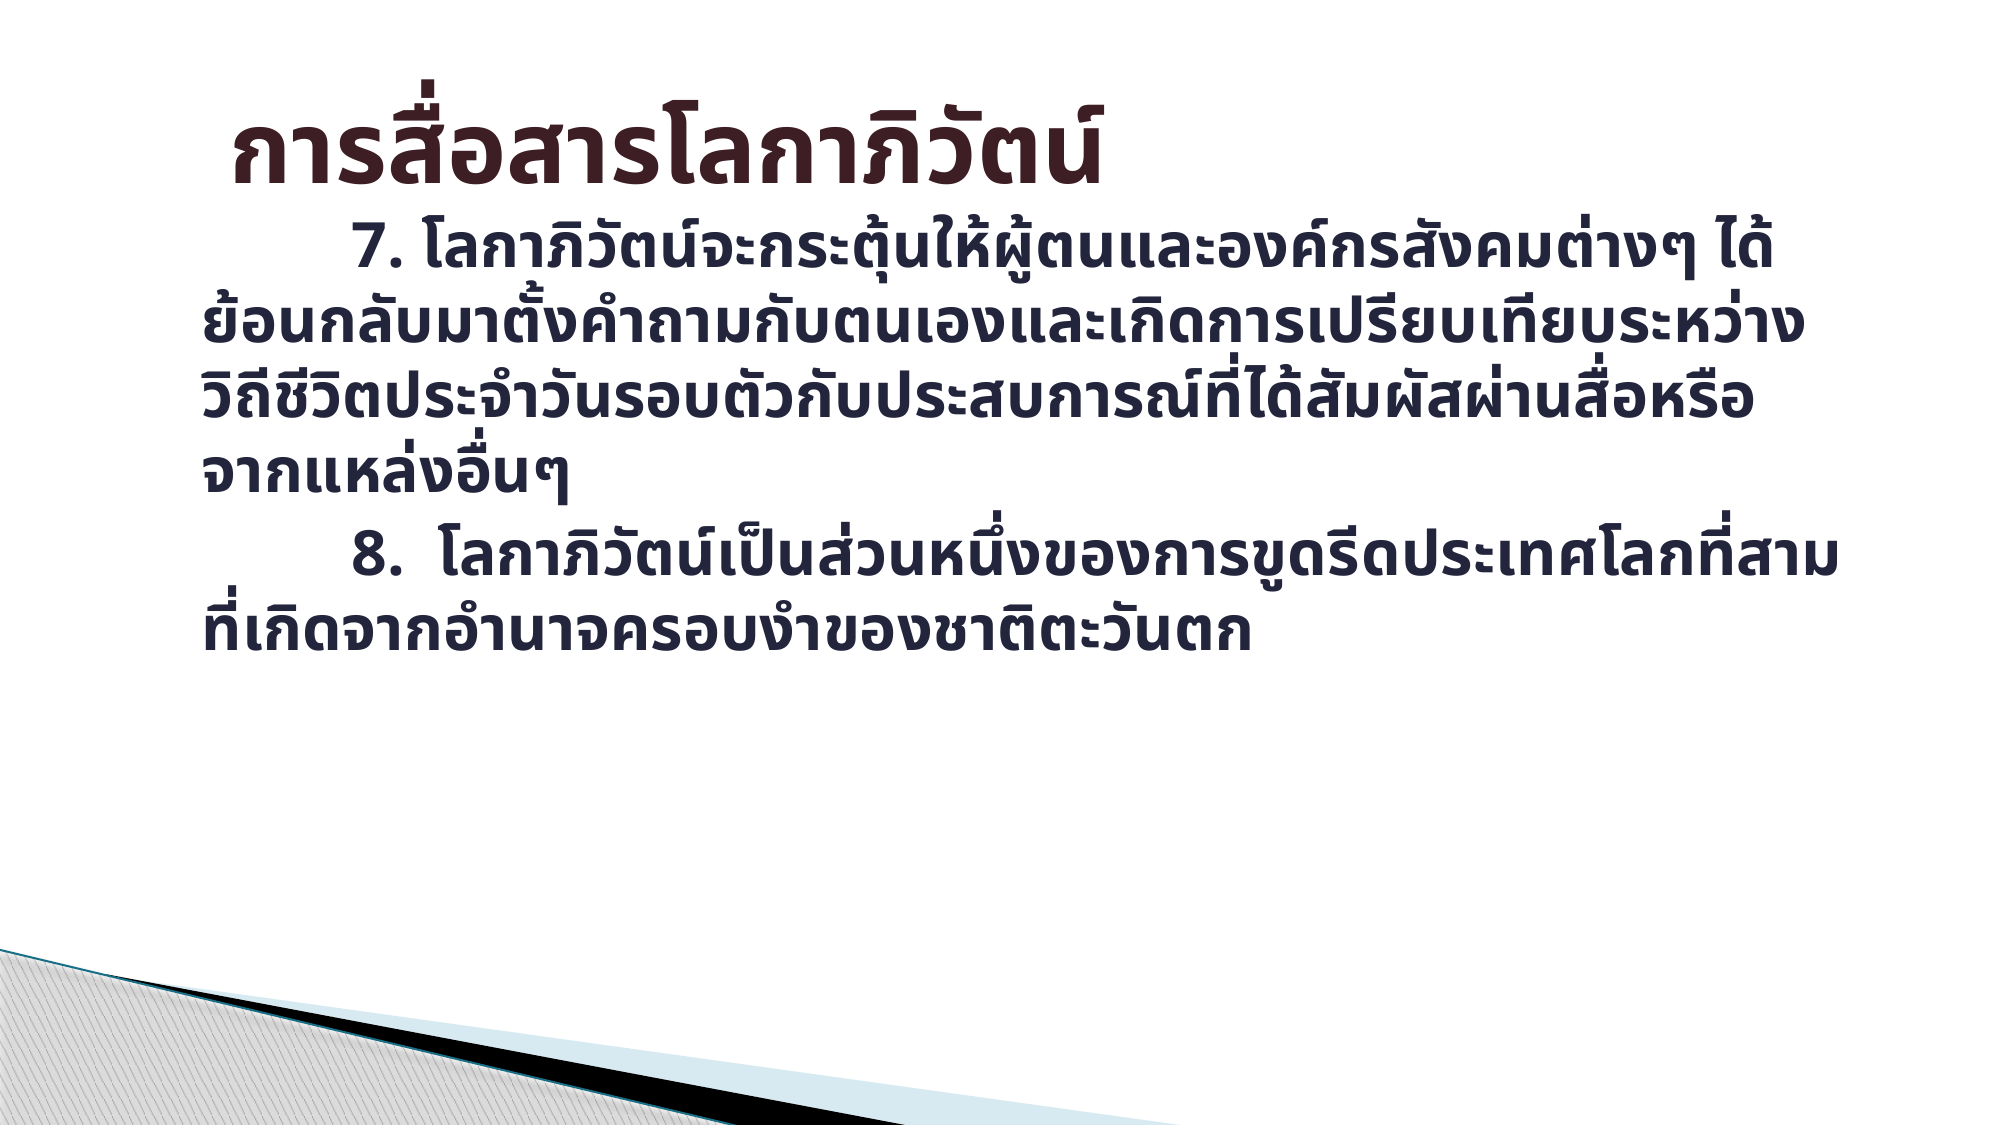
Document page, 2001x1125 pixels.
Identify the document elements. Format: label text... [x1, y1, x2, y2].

list 7. โลกาภิวัตน์จะกระตุ้นให้ผู้ตนและองค์กรสังคมต่างๆ ได้ย้อนกลับมาตั้งคำถามกับตนเองและเกิดการเปรียบเทียบระหว่างวิถีชีวิตประจำวันรอบตัวกับประสบการณ์ที่ได้สัมผัสผ่านสื่อหรือจากแหล่งอื่นๆ 8. โลกาภิวัตน์เป็นส่วนหนึ่งของการขูดรีดประเทศโลกที่สามที่เกิดจากอำนาจครอบงำของชาติตะวันตก [187, 197, 1873, 784]
title การสื่อสารโลกาภิวัตน์ [214, 75, 1900, 213]
